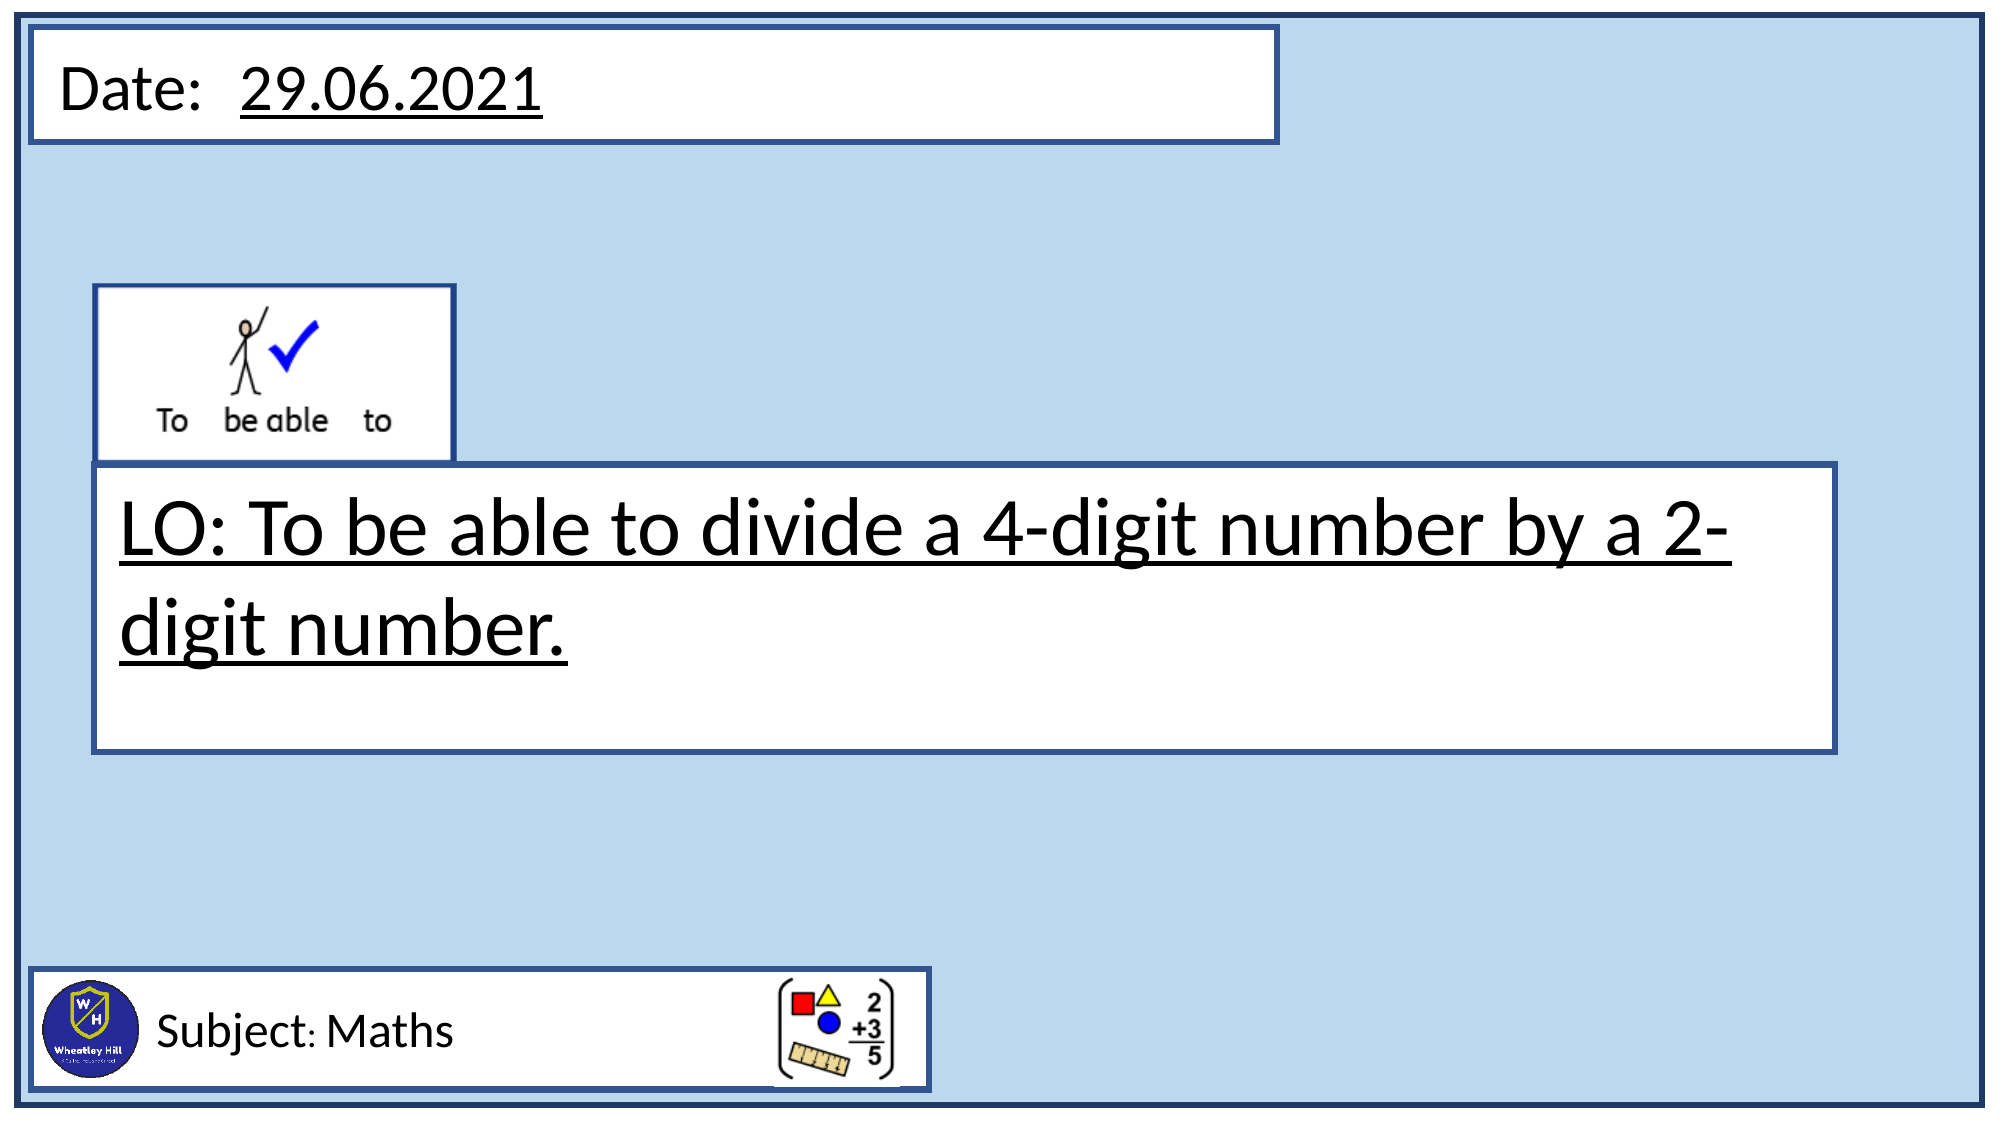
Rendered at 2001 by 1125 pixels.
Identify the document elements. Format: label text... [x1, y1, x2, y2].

text_box Subject: Maths [142, 989, 774, 1065]
text_box [16, 14, 1983, 1106]
picture [42, 980, 142, 1079]
picture [92, 283, 457, 465]
text_box [30, 26, 1278, 143]
text_box [457, 463, 1836, 753]
text_box LO: To be able to divide a 4-digit number by a 2-digit number. [104, 464, 1816, 780]
text_box [30, 968, 930, 1091]
picture [774, 974, 900, 1087]
text_box Date: 29.06.2021 [44, 36, 1264, 132]
text_box [93, 465, 104, 753]
